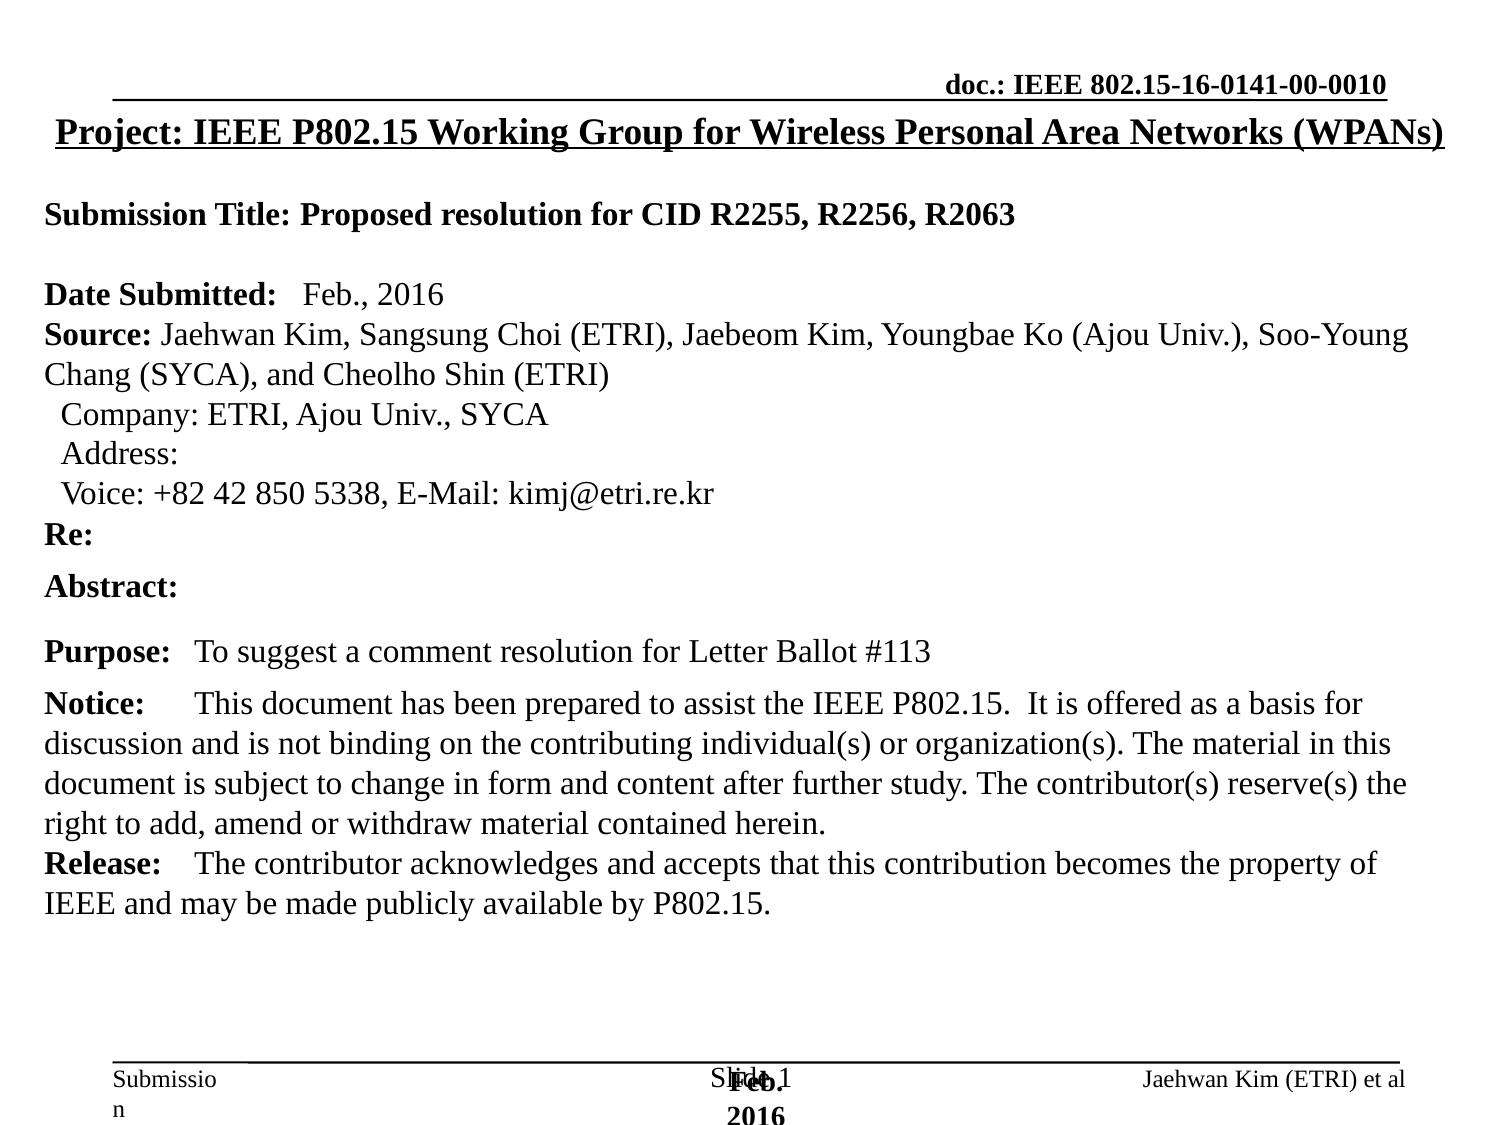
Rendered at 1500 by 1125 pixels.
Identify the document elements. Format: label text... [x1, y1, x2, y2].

text_box Project: IEEE P802.15 Working Group for Wireless Personal Area Networks (WPANs) Submission Title: Proposed resolution for CID R2255, R2256, R2063 Date Submitted: Feb., 2016 Source: Jaehwan Kim, Sangsung Choi (ETRI), Jaebeom Kim, Youngbae Ko (Ajou Univ.), Soo-Young Chang (SYCA), and Cheolho Shin (ETRI) Company: ETRI, Ajou Univ., SYCA Address: Voice: +82 42 850 5338, E-Mail: kimj@etri.re.kr Re: Abstract: Purpose: To suggest a comment resolution for Letter Ballot #113 Notice: This document has been prepared to assist the IEEE P802.15. It is offered as a basis for discussion and is not binding on the contributing individual(s) or organization(s). The material in this document is subject to change in form and content after further study. The contributor(s) reserve(s) the right to add, amend or withdraw material contained herein. Release: The contributor acknowledges and accepts that this contribution becomes the property of IEEE and may be made publicly available by P802.15. [29, 99, 1471, 929]
footer Jaehwan Kim (ETRI) et al [820, 1061, 1413, 1093]
slide_number Slide 1 [619, 1058, 883, 1095]
